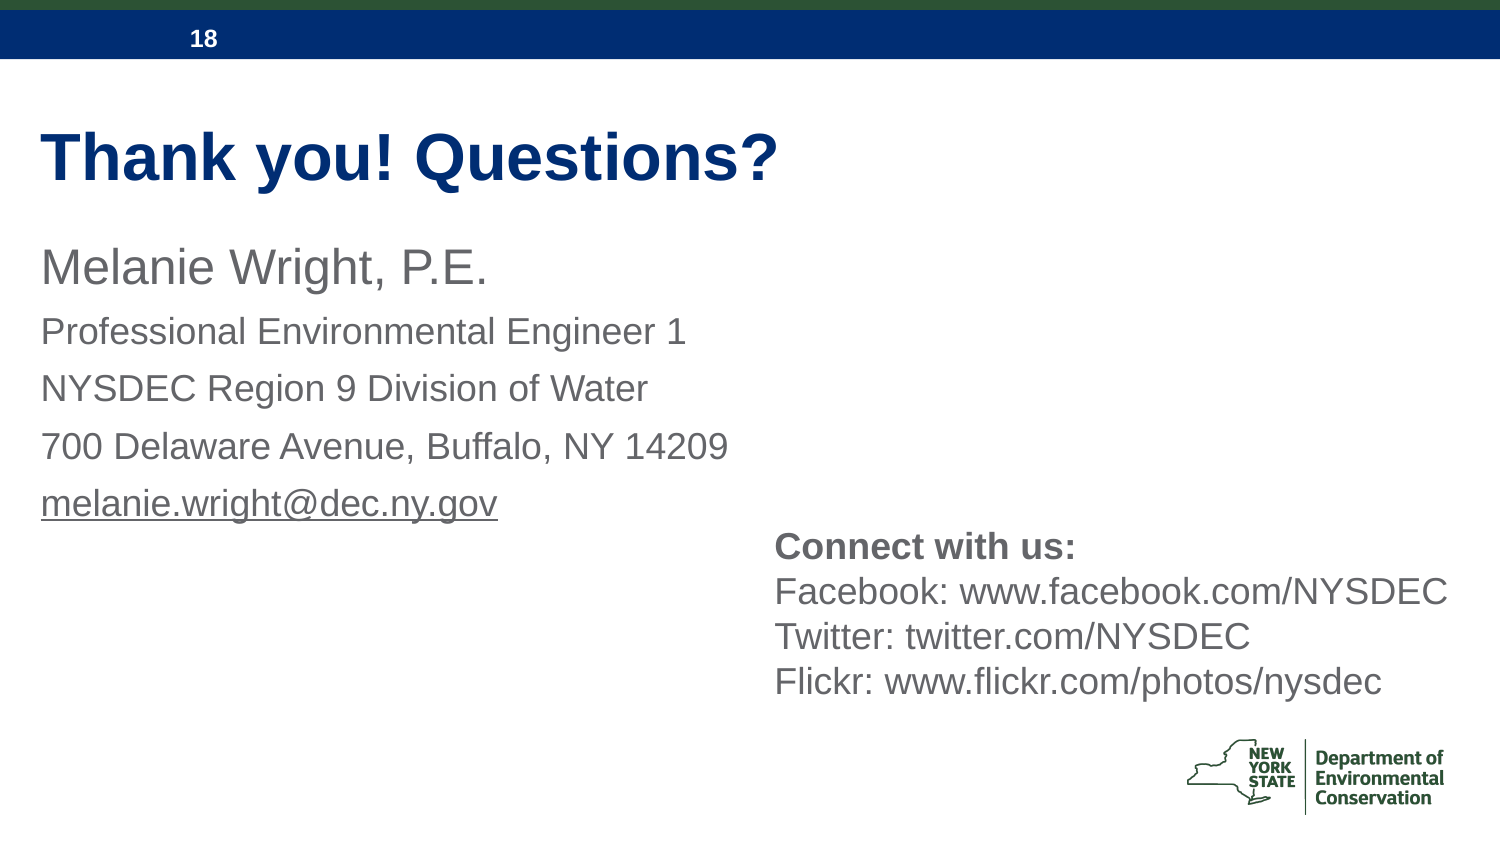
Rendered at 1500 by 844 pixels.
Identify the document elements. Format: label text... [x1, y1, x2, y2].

list Connect with us: Facebook: www.facebook.com/NYSDEC Twitter: twitter.com/NYSDEC Flickr: www.flickr.com/photos/nysdec [774, 234, 1454, 796]
list Melanie Wright, P.E. Professional Environmental Engineer 1 NYSDEC Region 9 Division of Water 700 Delaware Avenue, Buffalo, NY 14209 melanie.wright@dec.ny.gov [40, 234, 774, 796]
title Thank you! Questions? [40, 83, 1454, 234]
picture [1187, 796, 1444, 815]
